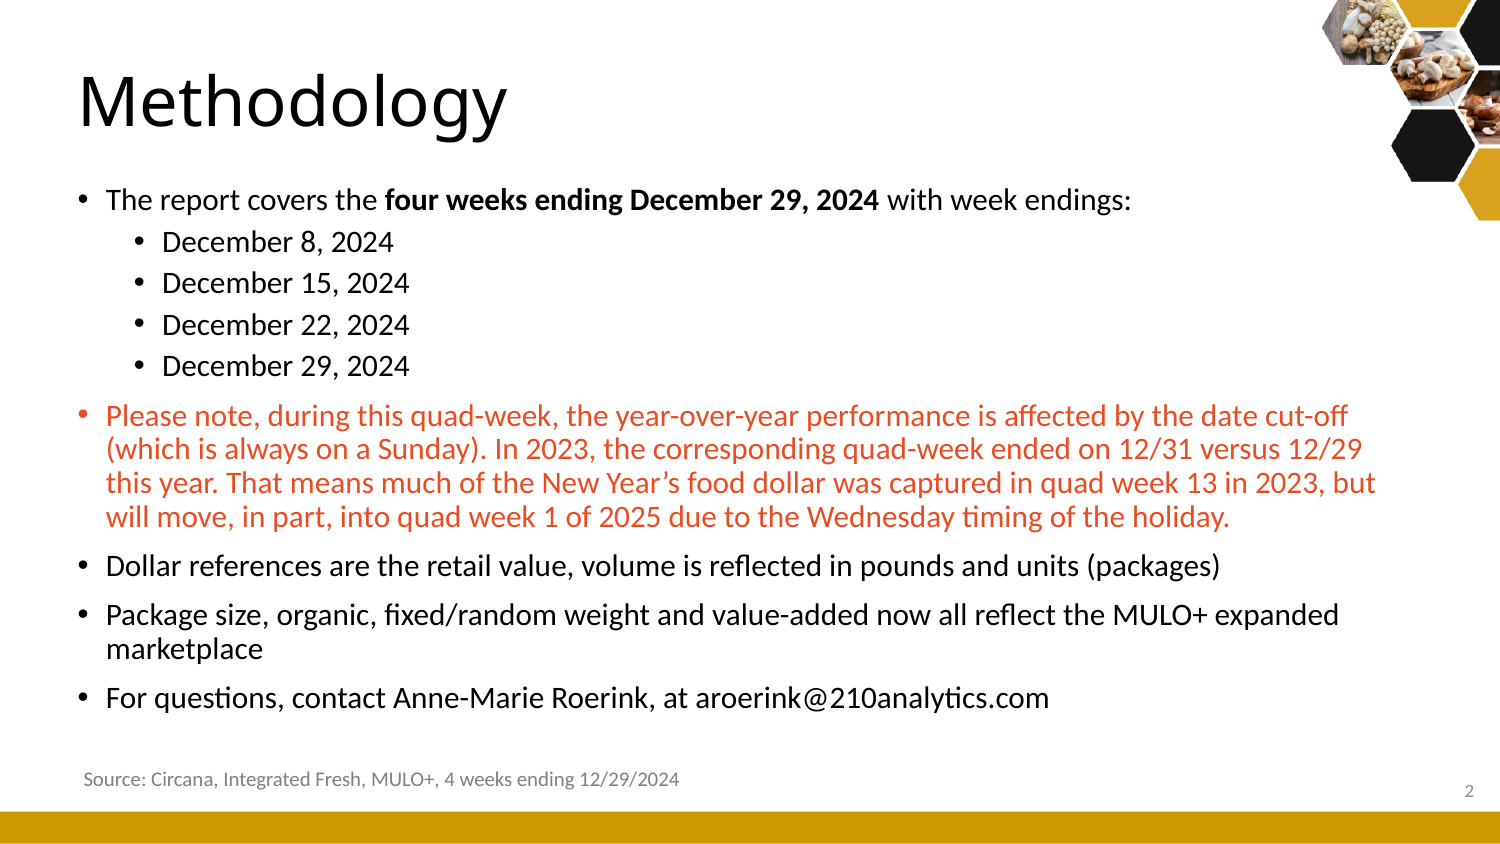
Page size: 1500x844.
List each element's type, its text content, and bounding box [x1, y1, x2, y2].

picture [0, 0, 1500, 811]
title Methodology [62, 45, 1357, 163]
slide_number 2 [1151, 767, 1490, 813]
list The report covers the four weeks ending December 29, 2024 with week endings: December 8, 2024 December 15, 2024 December 22, 2024 December 29, 2024 Please note, during this quad-week, the year-over-year performance is affected by the date cut-off (which is always on a Sunday). In 2023, the corresponding quad-week ended on 12/31 versus 12/29 this year. That means much of the New Year’s food dollar was captured in quad week 13 in 2023, but will move, in part, into quad week 1 of 2025 due to the Wednesday timing of the holiday. Dollar references are the retail value, volume is reflected in pounds and units (packages) Package size, organic, fixed/random weight and value-added now all reflect the MULO+ expanded marketplace For questions, contact Anne-Marie Roerink, at aroerink@210analytics.com [62, 176, 1424, 758]
text_box Source: Circana, Integrated Fresh, MULO+, 4 weeks ending 12/29/2024 [68, 757, 695, 798]
